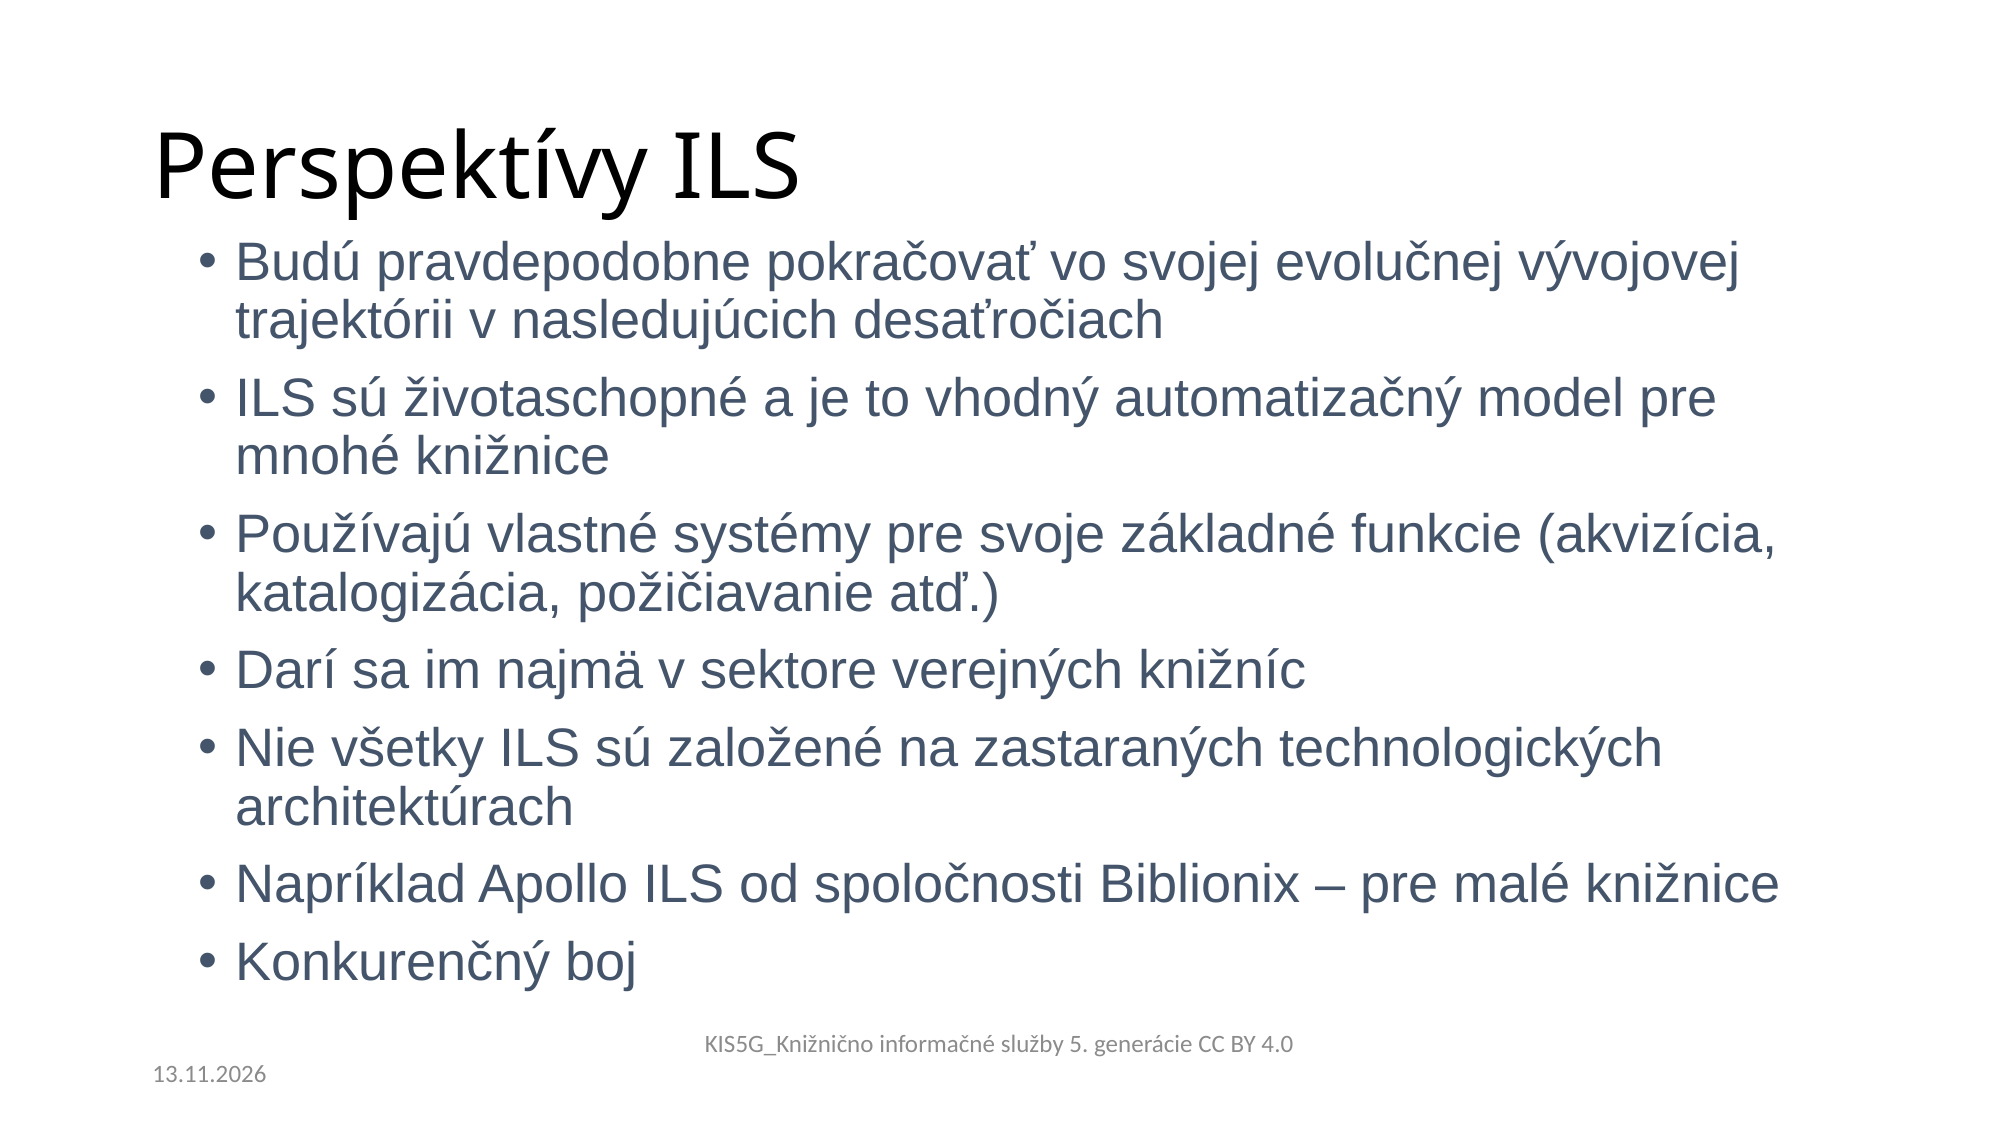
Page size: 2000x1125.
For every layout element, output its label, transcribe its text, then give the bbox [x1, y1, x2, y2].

list Budú pravdepodobne pokračovať vo svojej evolučnej vývojovej trajektórii v nasledujúcich desaťročiach ILS sú životaschopné a je to vhodný automatizačný model pre mnohé knižnice Používajú vlastné systémy pre svoje základné funkcie (akvizícia, katalogizácia, požičiavanie atď.) Darí sa im najmä v sektore verejných knižníc Nie všetky ILS sú založené na zastaraných technologických architektúrach Napríklad Apollo ILS od spoločnosti Biblionix – pre malé knižnice Konkurenčný boj [183, 226, 1850, 1013]
title Perspektívy ILS [137, 59, 1862, 278]
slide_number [137, 1042, 588, 1103]
footer KIS5G_Knižnično informačné služby 5. generácie CC BY 4.0 [662, 1042, 1338, 1103]
